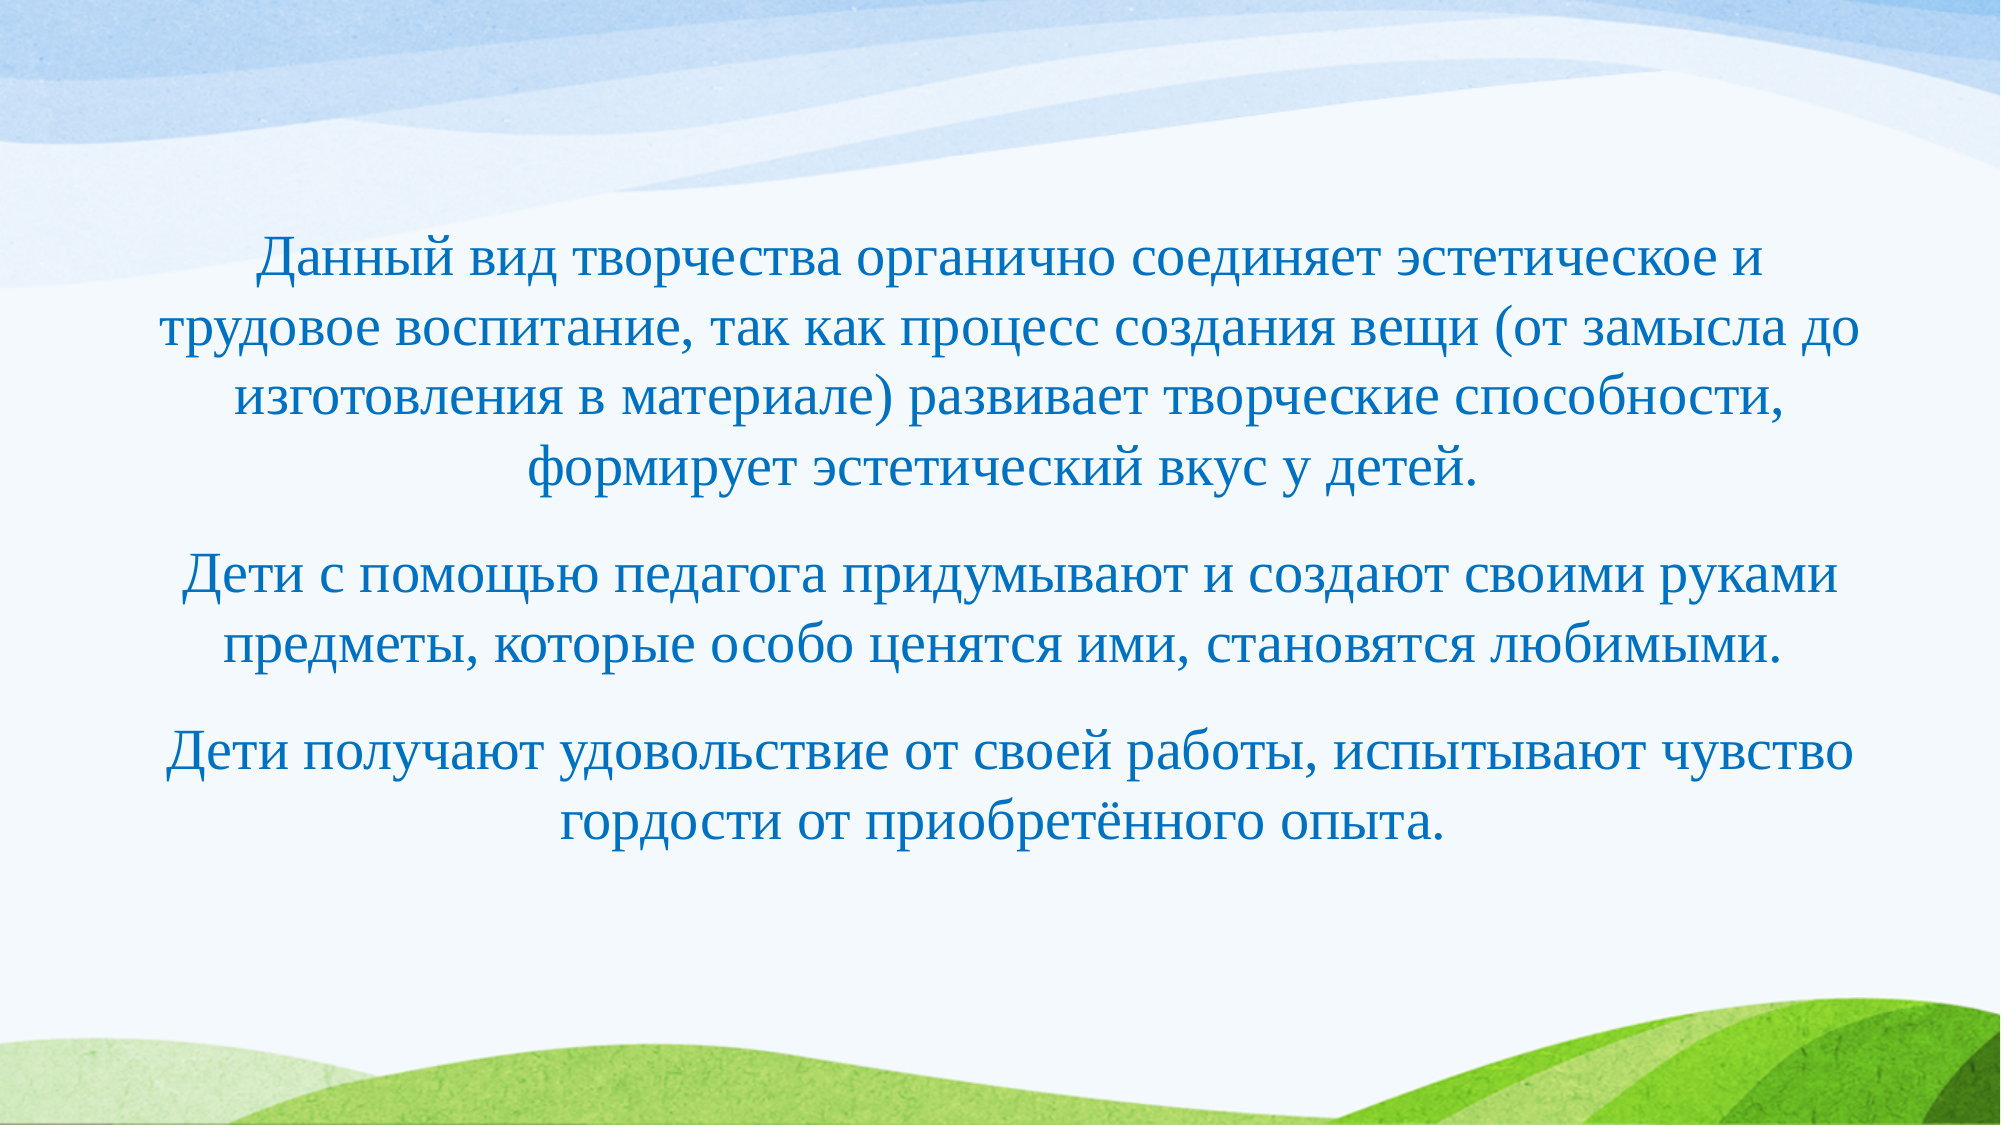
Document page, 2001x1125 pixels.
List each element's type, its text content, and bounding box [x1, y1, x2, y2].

picture [0, 0, 2001, 1125]
list Данный вид творчества органично соединяет эстетическое и трудовое воспитание, так как процесс создания вещи (от замысла до изготовления в материале) развивает творческие способности, формирует эстетический вкус у детей. Дети с помощью педагога придумывают и создают своими руками предметы, которые особо ценятся ими, становятся любимыми. Дети получают удовольствие от своей работы, испытывают чувство гордости от приобретённого опыта. [133, 209, 1888, 998]
